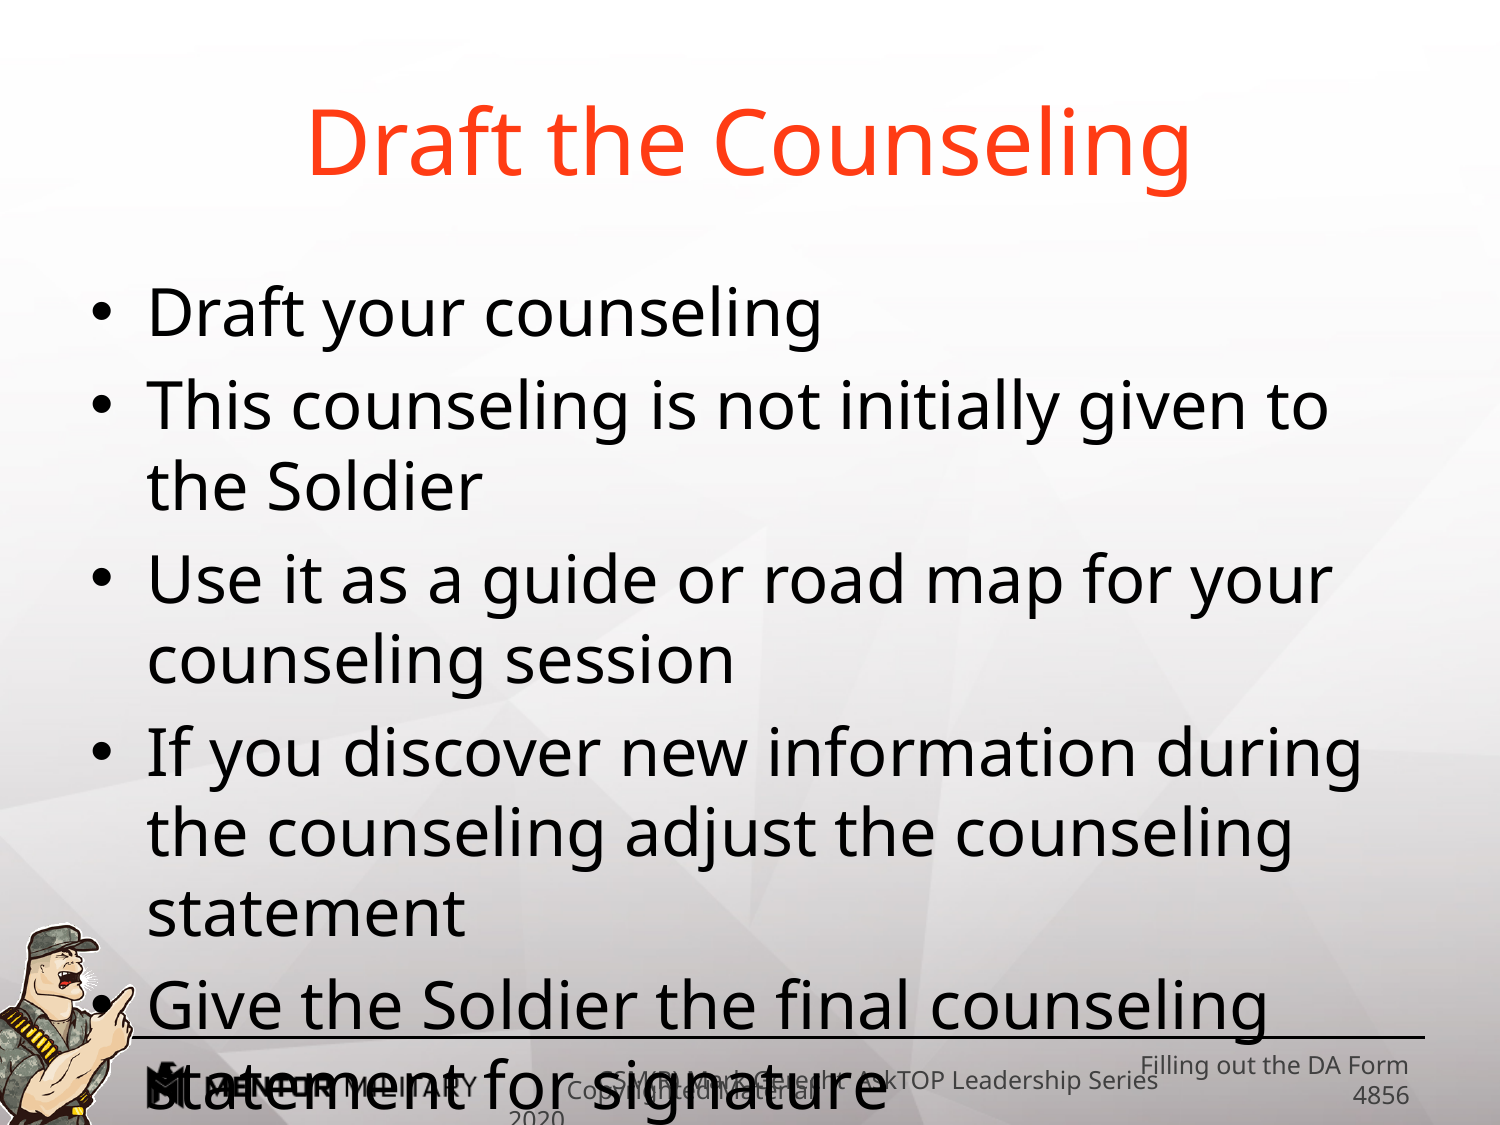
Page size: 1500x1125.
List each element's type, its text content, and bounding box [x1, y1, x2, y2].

title Draft the Counseling [75, 45, 1425, 233]
picture [525, 1113, 533, 1125]
list Draft your counseling This counseling is not initially given to the Soldier Use it as a guide or road map for your counseling session If you discover new information during the counseling adjust the counseling statement Give the Soldier the final counseling statement for signature [75, 262, 1425, 1005]
picture [553, 1113, 561, 1125]
picture [0, 0, 1500, 1125]
